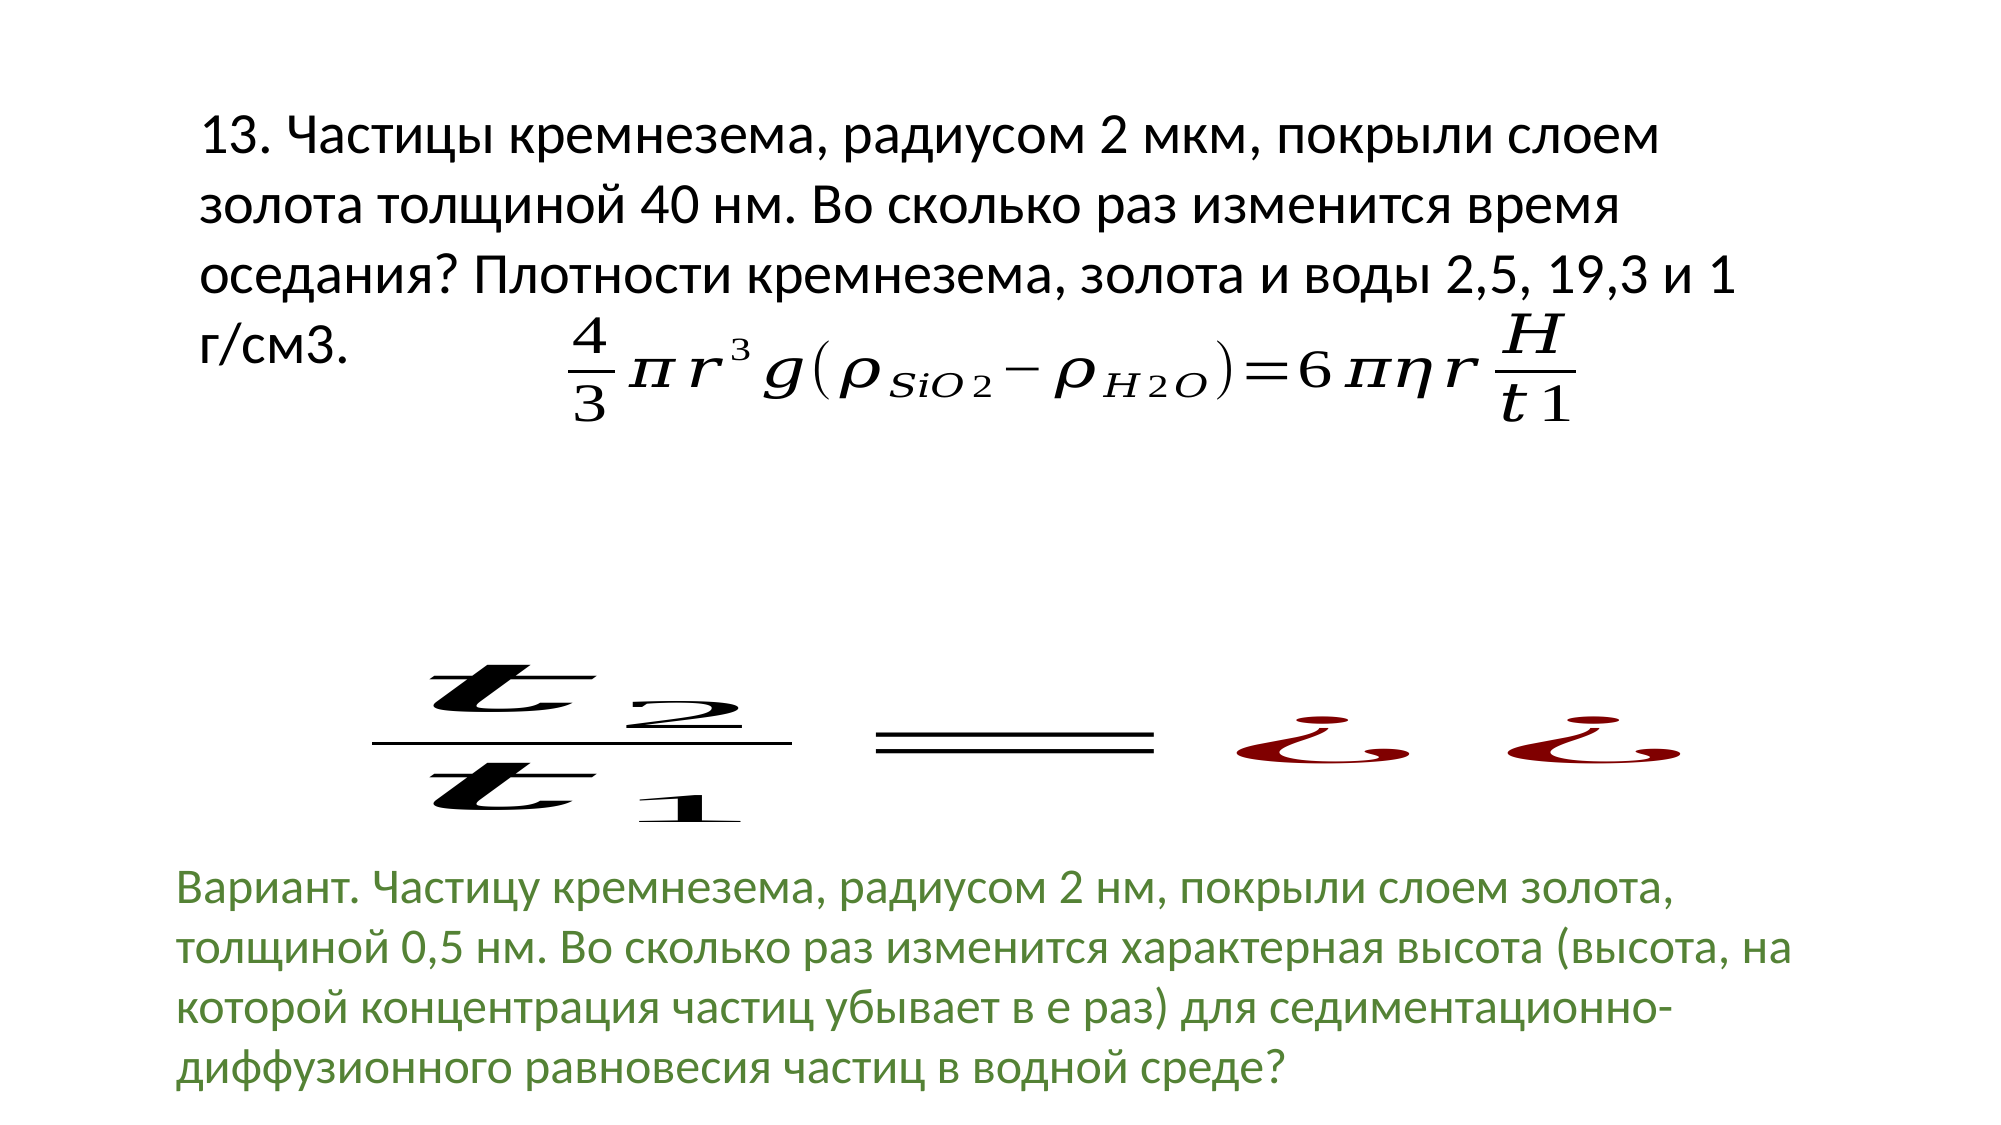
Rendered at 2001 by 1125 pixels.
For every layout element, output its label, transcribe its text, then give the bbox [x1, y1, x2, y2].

text_box Вариант. Частицу кремнезема, радиусом 2 нм, покрыли слоем золота, толщиной 0,5 нм. Во сколько раз изменится характерная высота (высота, на которой концентрация частиц убывает в е раз) для седиментационно-диффузионного равновесия частиц в водной среде? [160, 845, 1849, 1101]
